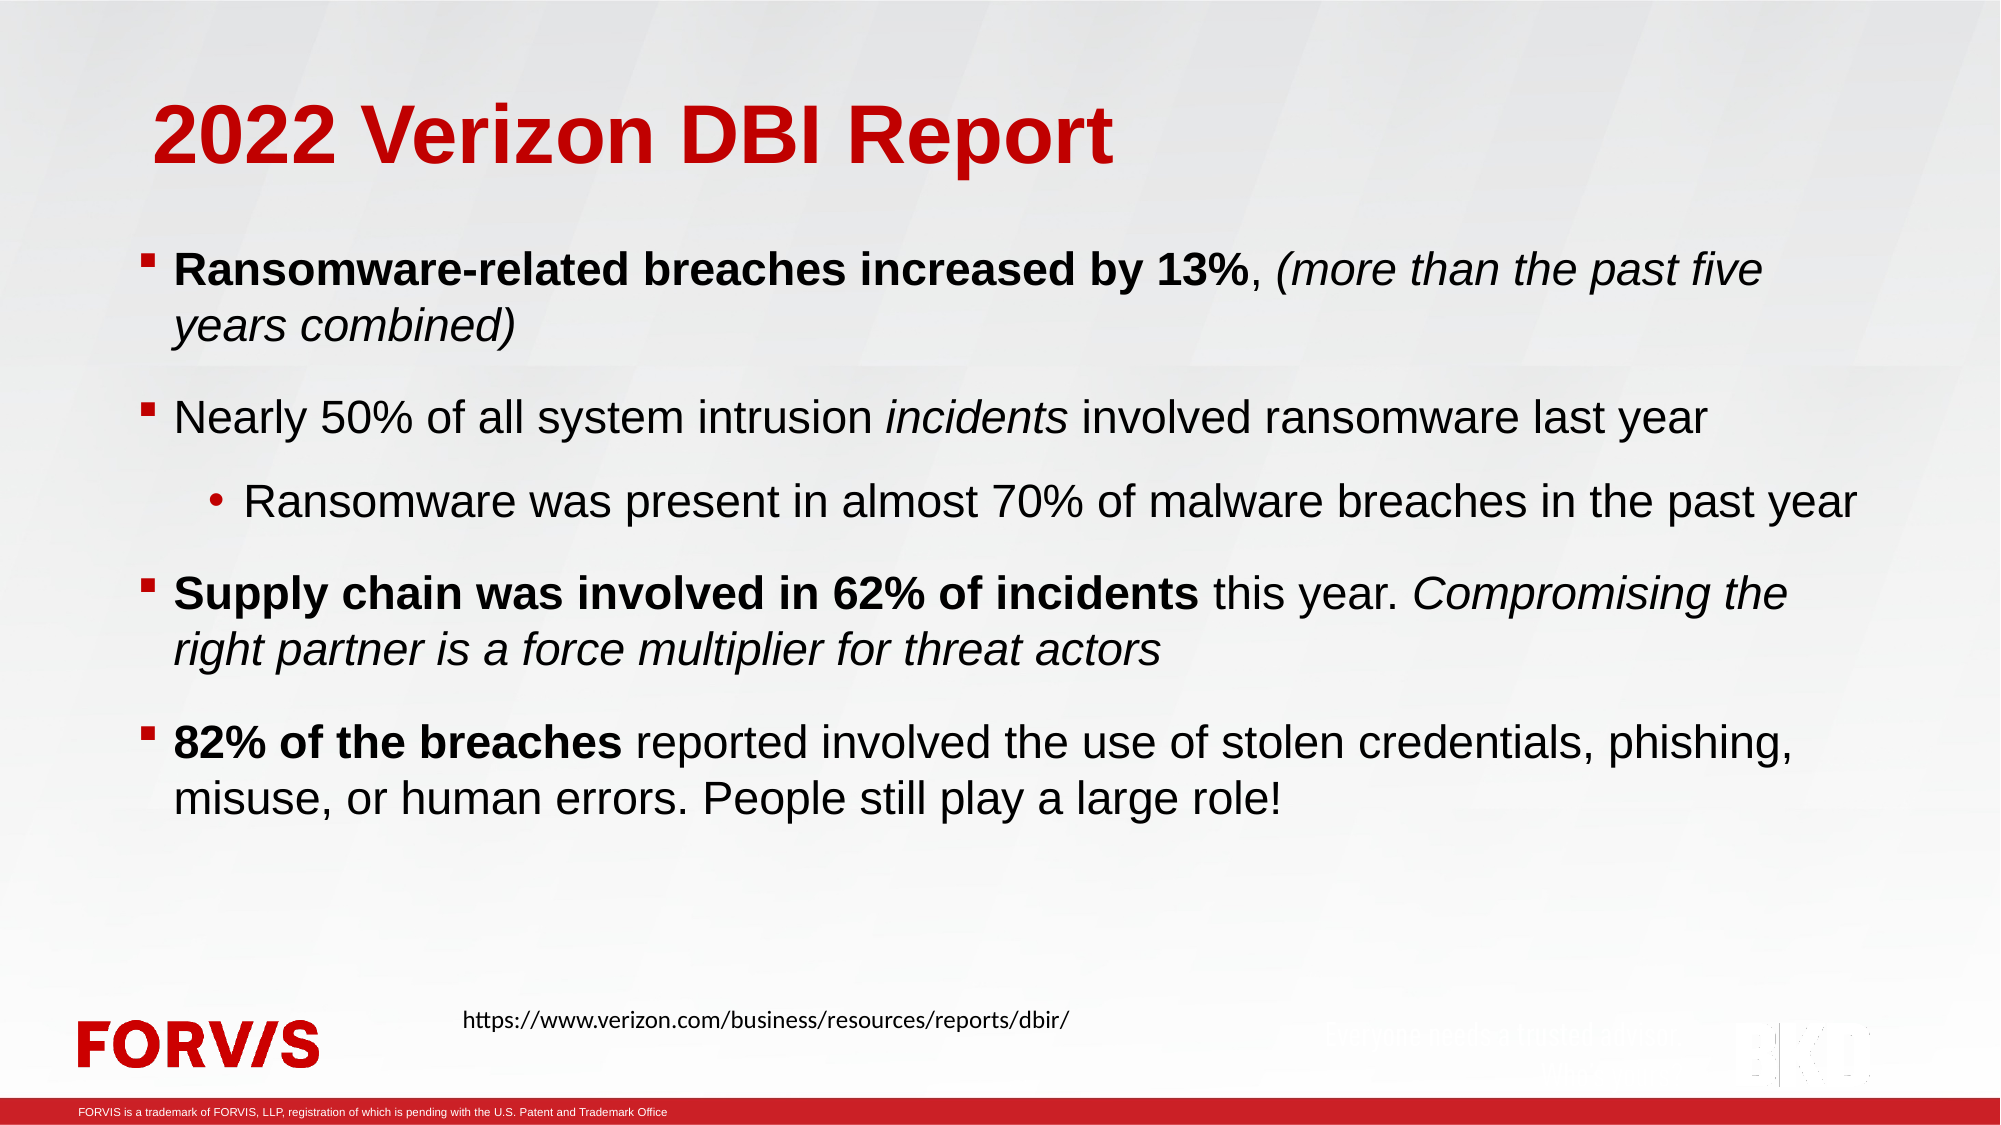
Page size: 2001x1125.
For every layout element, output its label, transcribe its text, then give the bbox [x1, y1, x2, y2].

title 2022 Verizon DBI Report [137, 59, 1863, 214]
list Ransomware-related breaches increased by 13%, (more than the past five years combined) Nearly 50% of all system intrusion incidents involved ransomware last year Ransomware was present in almost 70% of malware breaches in the past year Supply chain was involved in 62% of incidents this year. Compromising the right partner is a force multiplier for threat actors 82% of the breaches reported involved the use of stolen credentials, phishing, misuse, or human errors. People still play a large role! [137, 231, 1863, 894]
picture [0, 0, 2000, 1125]
footer https://www.verizon.com/business/resources/reports/dbir/ [447, 988, 1165, 1049]
